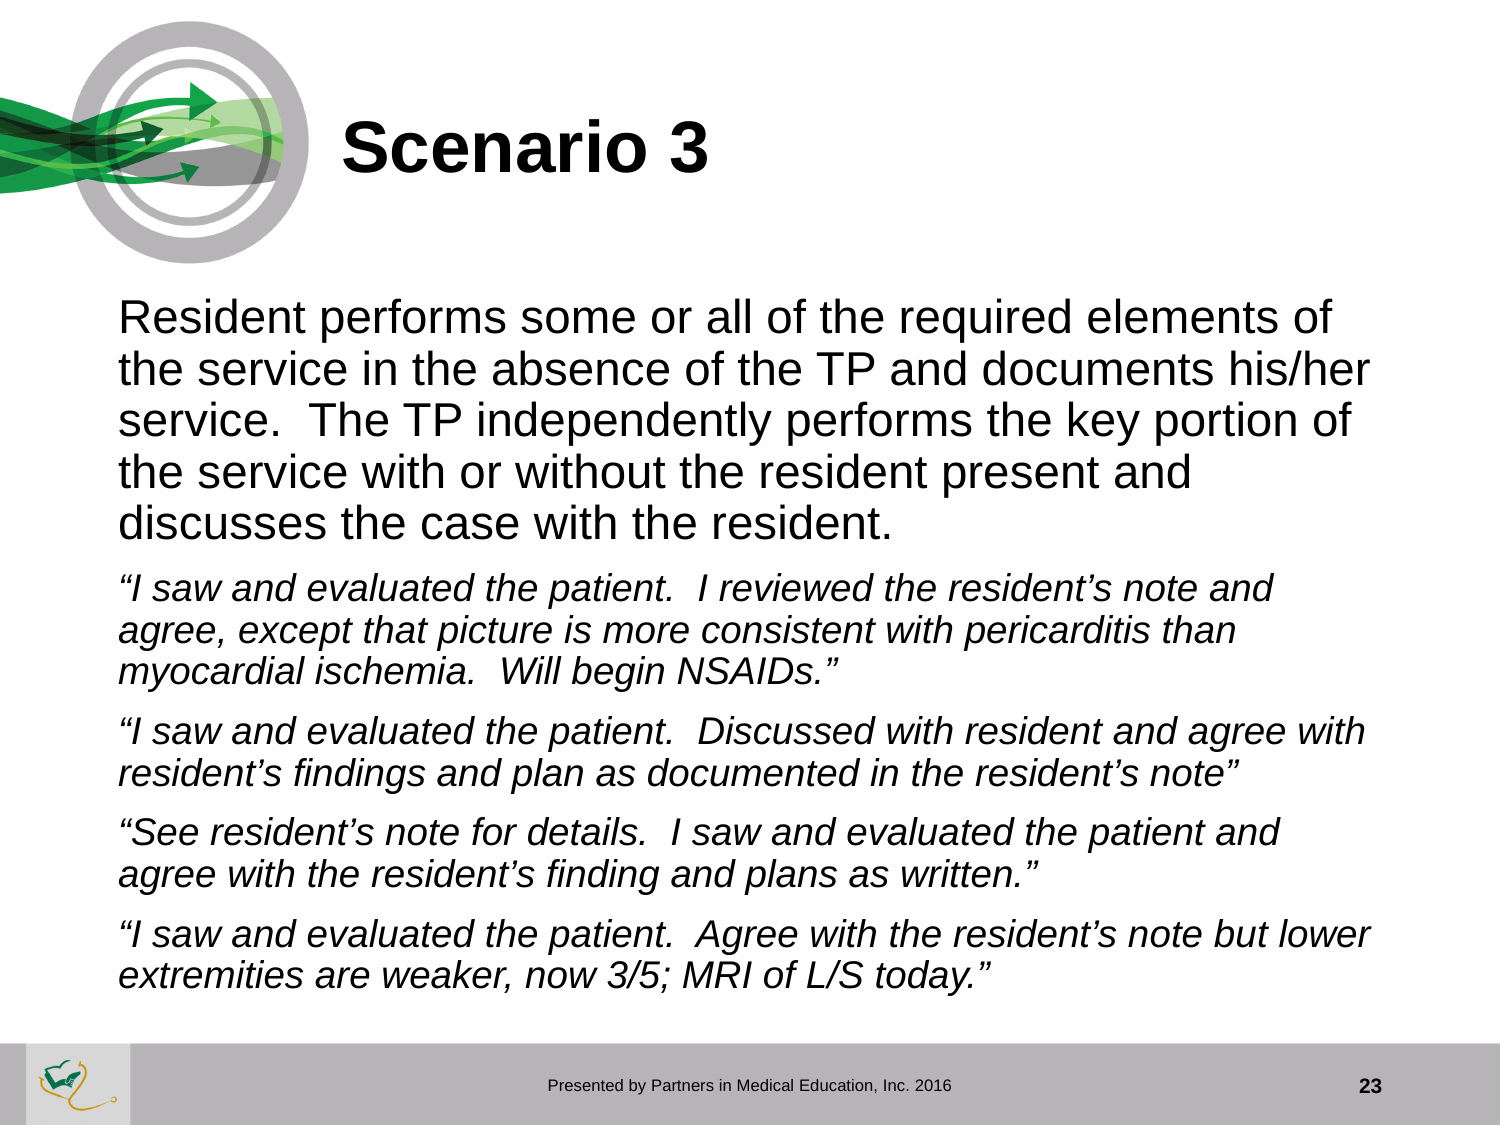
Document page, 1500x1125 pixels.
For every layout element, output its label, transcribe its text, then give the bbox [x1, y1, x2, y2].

footer Presented by Partners in Medical Education, Inc. 2016 [496, 1055, 1004, 1116]
list Resident performs some or all of the required elements of the service in the absence of the TP and documents his/her service. The TP independently performs the key portion of the service with or without the resident present and discusses the case with the resident. “I saw and evaluated the patient. I reviewed the resident’s note and agree, except that picture is more consistent with pericarditis than myocardial ischemia. Will begin NSAIDs.” “I saw and evaluated the patient. Discussed with resident and agree with resident’s findings and plan as documented in the resident’s note” “See resident’s note for details. I saw and evaluated the patient and agree with the resident’s finding and plans as written.” “I saw and evaluated the patient. Agree with the resident’s note but lower extremities are weaker, now 3/5; MRI of L/S today.” [103, 285, 1397, 1014]
title Scenario 3 [326, 40, 1397, 258]
slide_number 23 [1059, 1055, 1397, 1116]
picture [0, 0, 1500, 1125]
